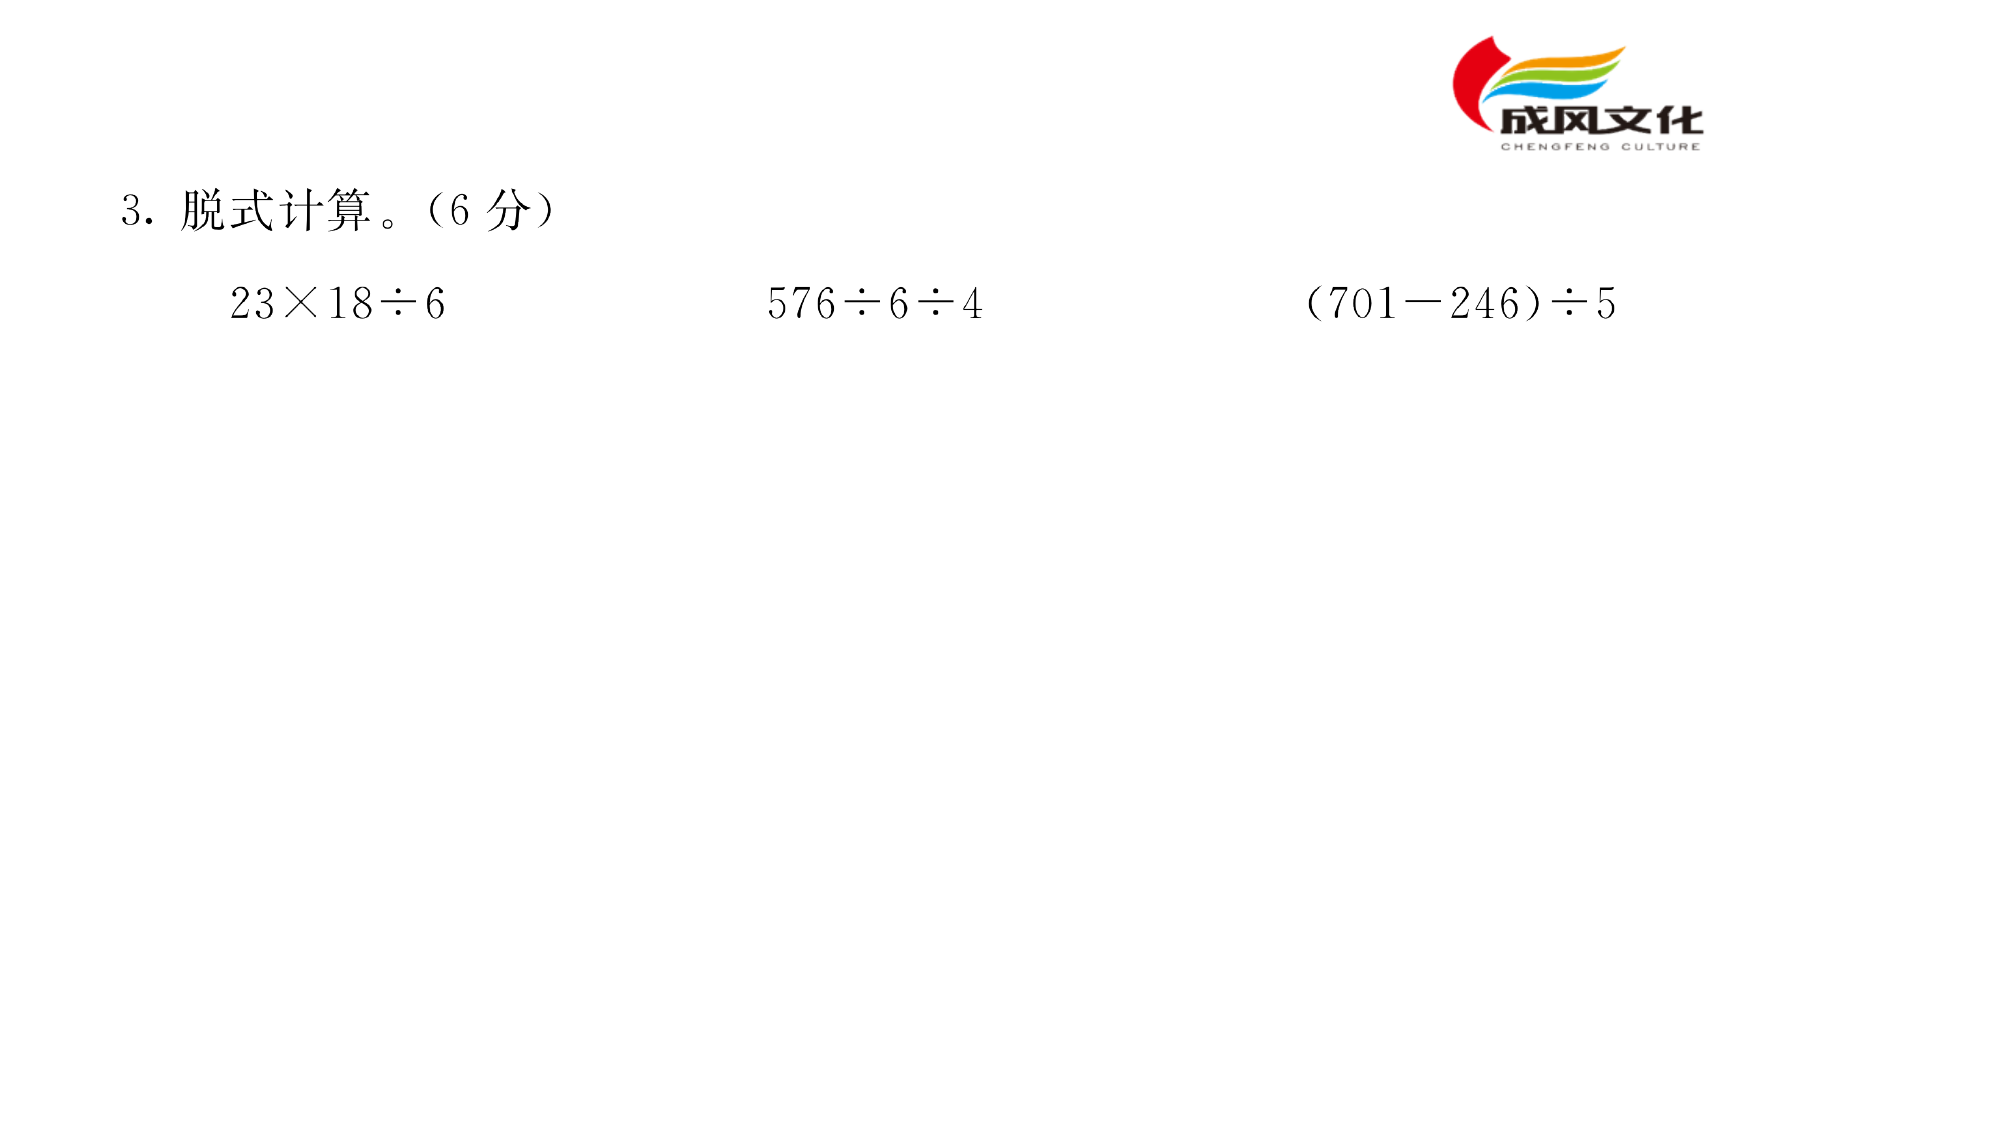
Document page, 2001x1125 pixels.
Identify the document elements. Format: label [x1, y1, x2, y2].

picture [118, 30, 2000, 524]
